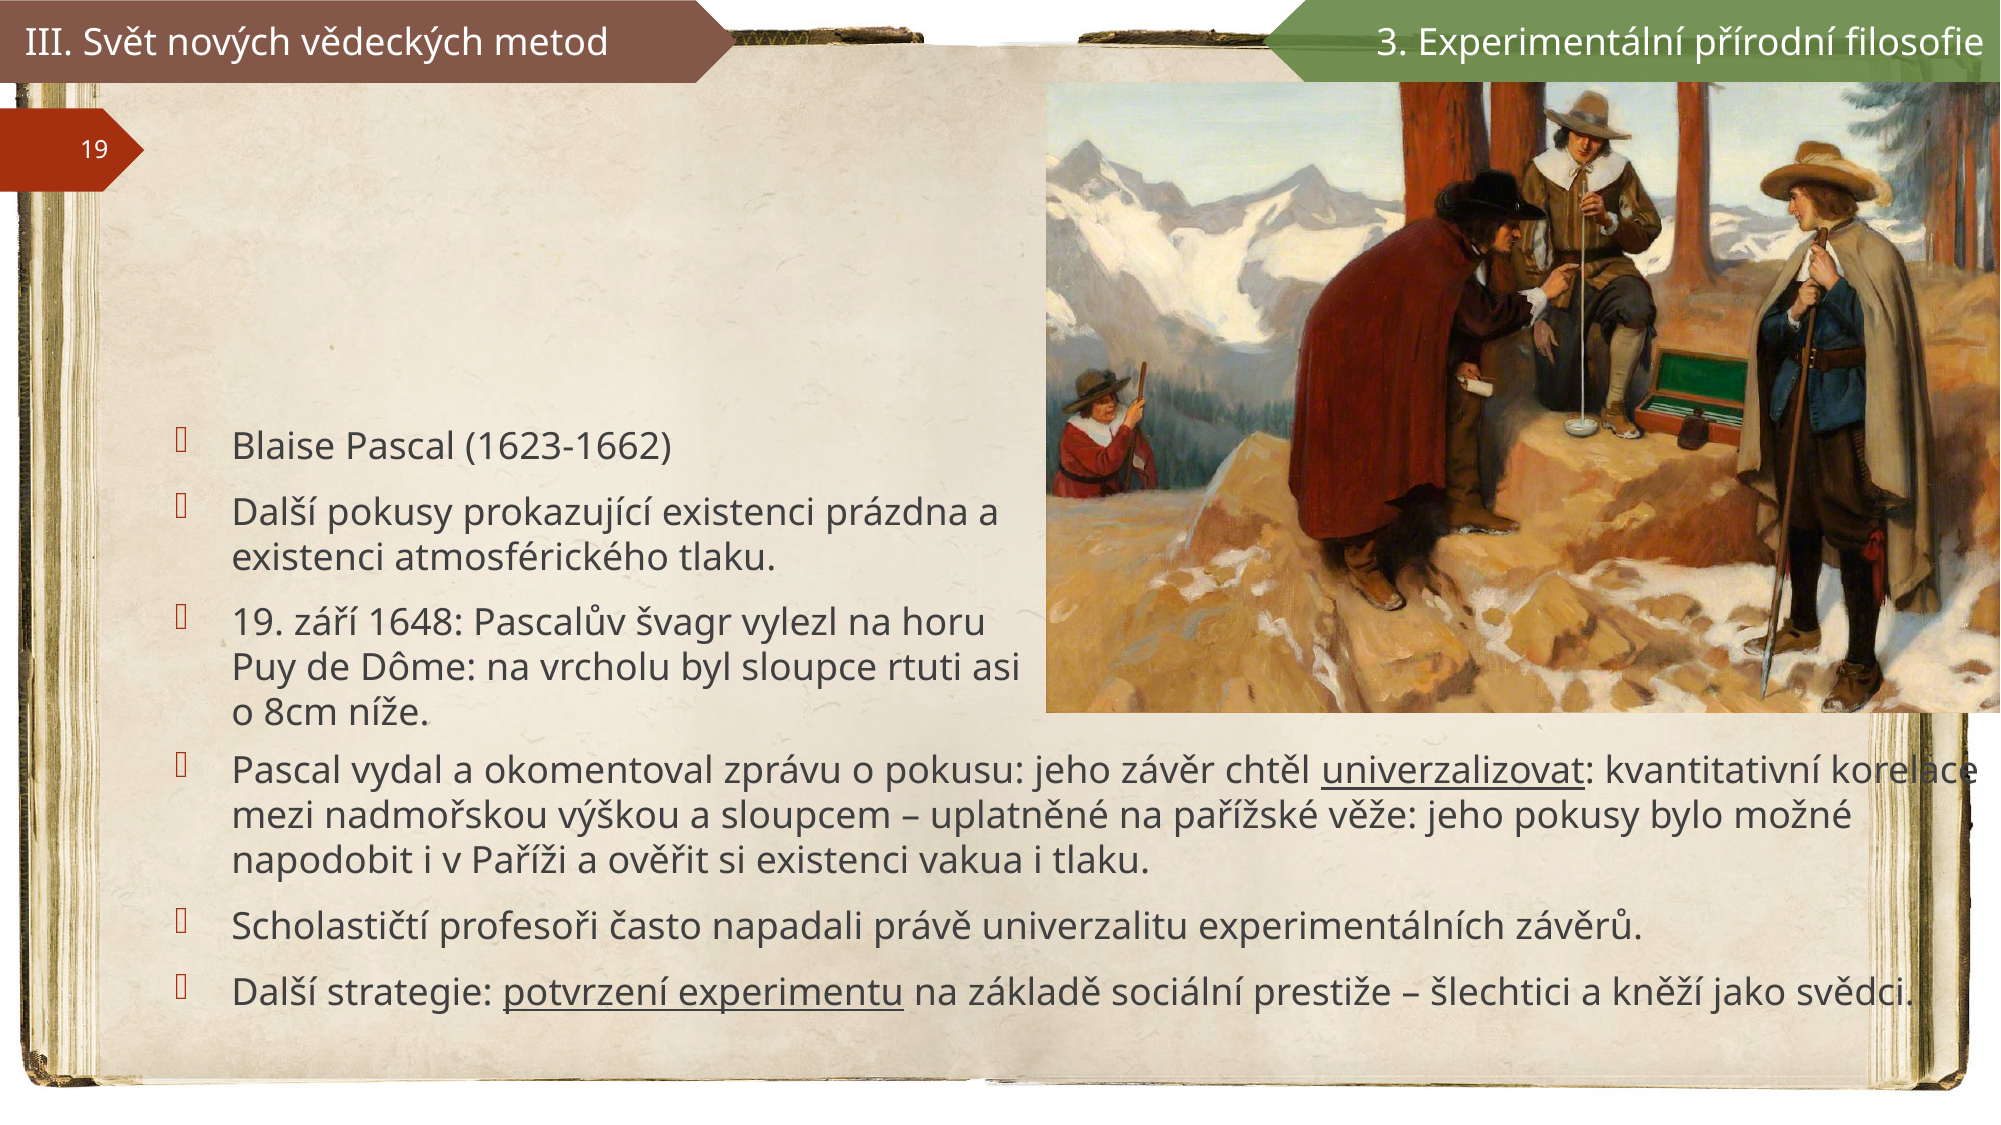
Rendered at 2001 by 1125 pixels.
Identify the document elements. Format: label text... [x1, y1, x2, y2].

text_box III. Svět nových vědeckých metod [10, 10, 704, 71]
list Pascal vydal a okomentoval zprávu o pokusu: jeho závěr chtěl univerzalizovat: kvantitativní korelace mezi nadmořskou výškou a sloupcem – uplatněné na pařížské věže: jeho pokusy bylo možné napodobit i v Paříži a ověřit si existenci vakua i tlaku. Scholastičtí profesoři často napadali právě univerzalitu experimentálních závěrů. Další strategie: potvrzení experimentu na základě sociální prestiže – šlechtici a kněží jako svědci. [159, 738, 2000, 1046]
text_box Blaise Pascal (1623-1662) Další pokusy prokazující existenci prázdna a existenci atmosférického tlaku. 19. září 1648: Pascalův švagr vylezl na horu Puy de Dôme: na vrcholu byl sloupce rtuti asi o 8cm níže. [159, 414, 1057, 756]
picture [0, 0, 2001, 1125]
text_box 3. Experimentální přírodní filosofie [1296, 10, 2000, 71]
